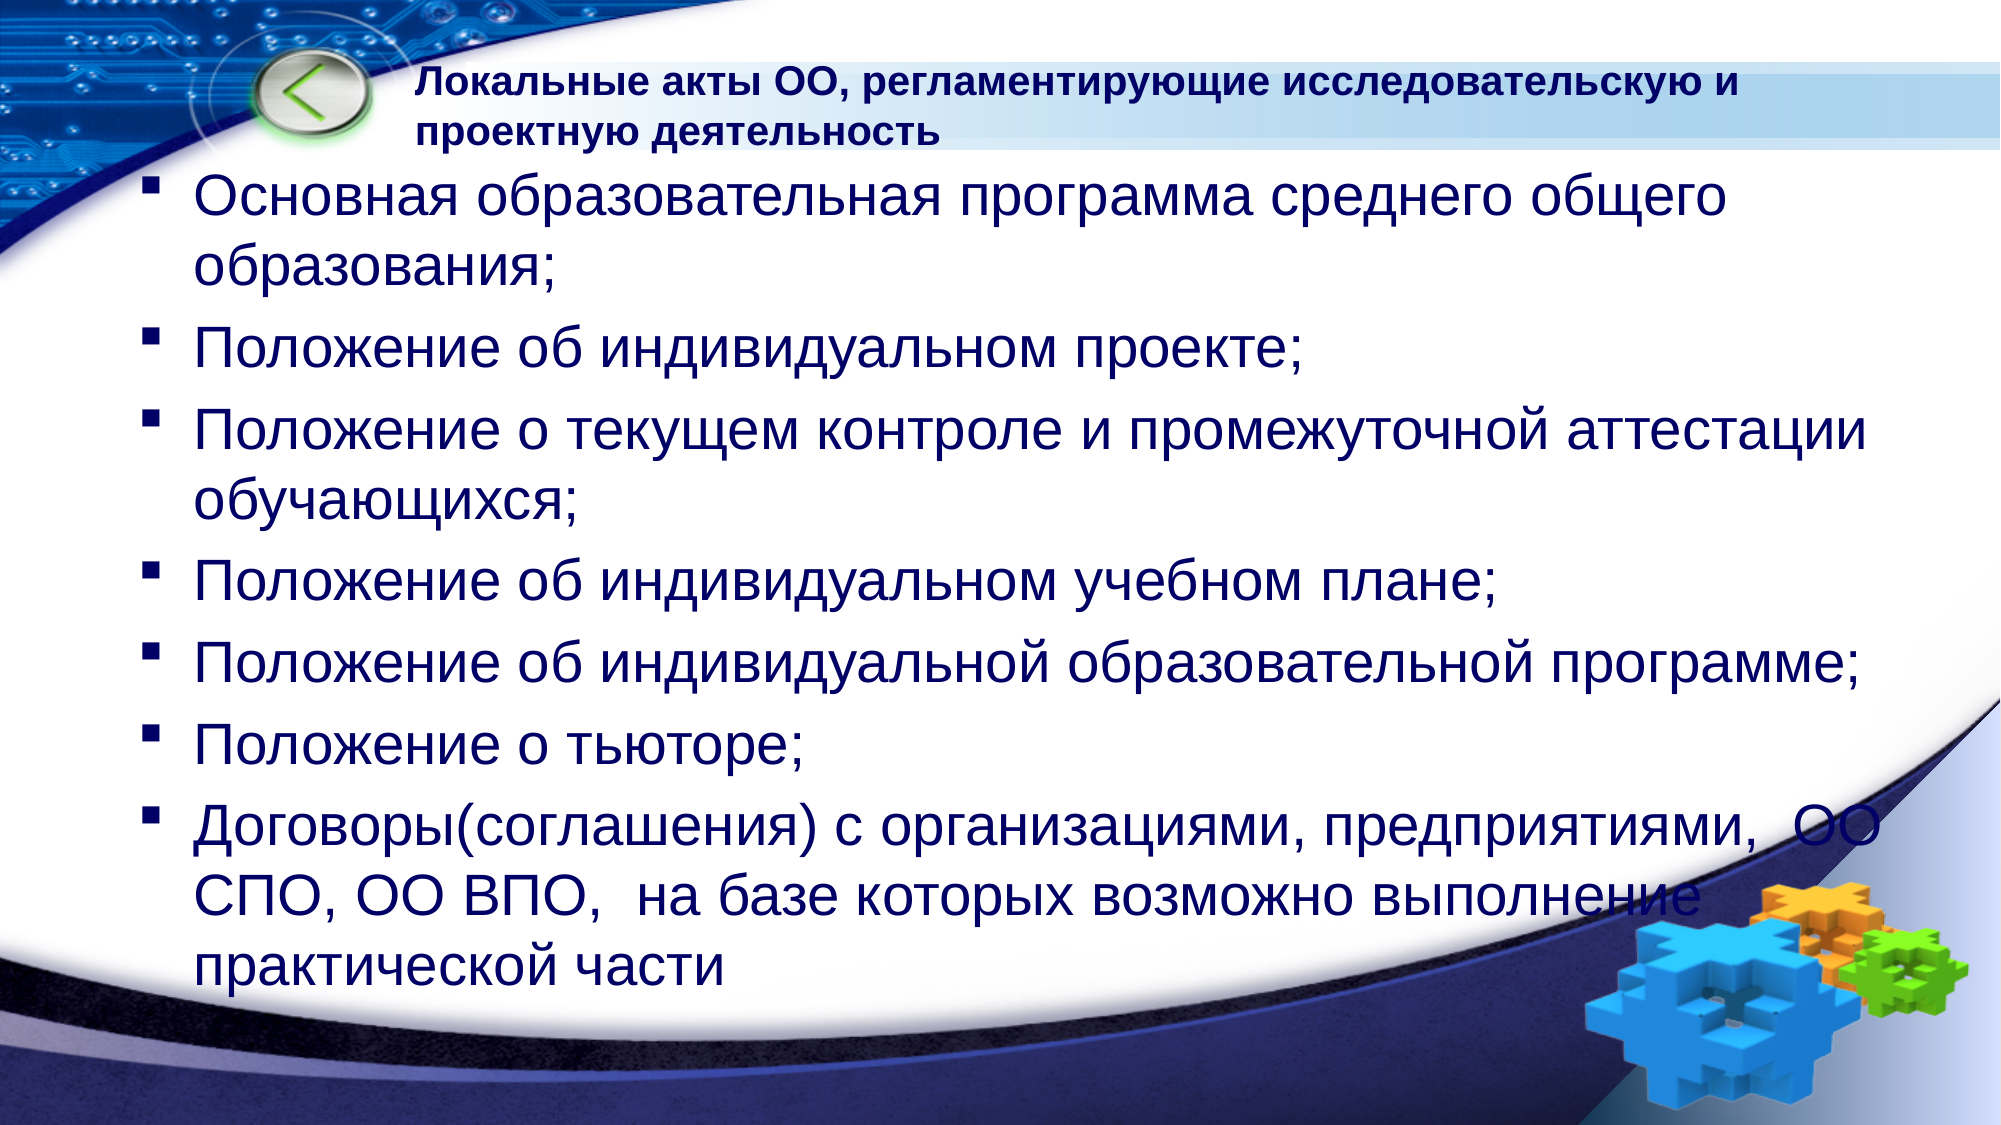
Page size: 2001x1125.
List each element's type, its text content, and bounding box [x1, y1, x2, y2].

list Основная образовательная программа среднего общего образования; Положение об индивидуальном проекте; Положение о текущем контроле и промежуточной аттестации обучающихся; Положение об индивидуальном учебном плане; Положение об индивидуальной образовательной программе; Положение о тьюторе; Договоры(соглашения) с организациями, предприятиями, ОО СПО, ОО ВПО, на базе которых возможно выполнение практической части [122, 149, 1940, 925]
title Локальные акты ОО, регламентирующие исследовательскую и проектную деятельность [399, 57, 1917, 149]
picture [0, 0, 2001, 1125]
